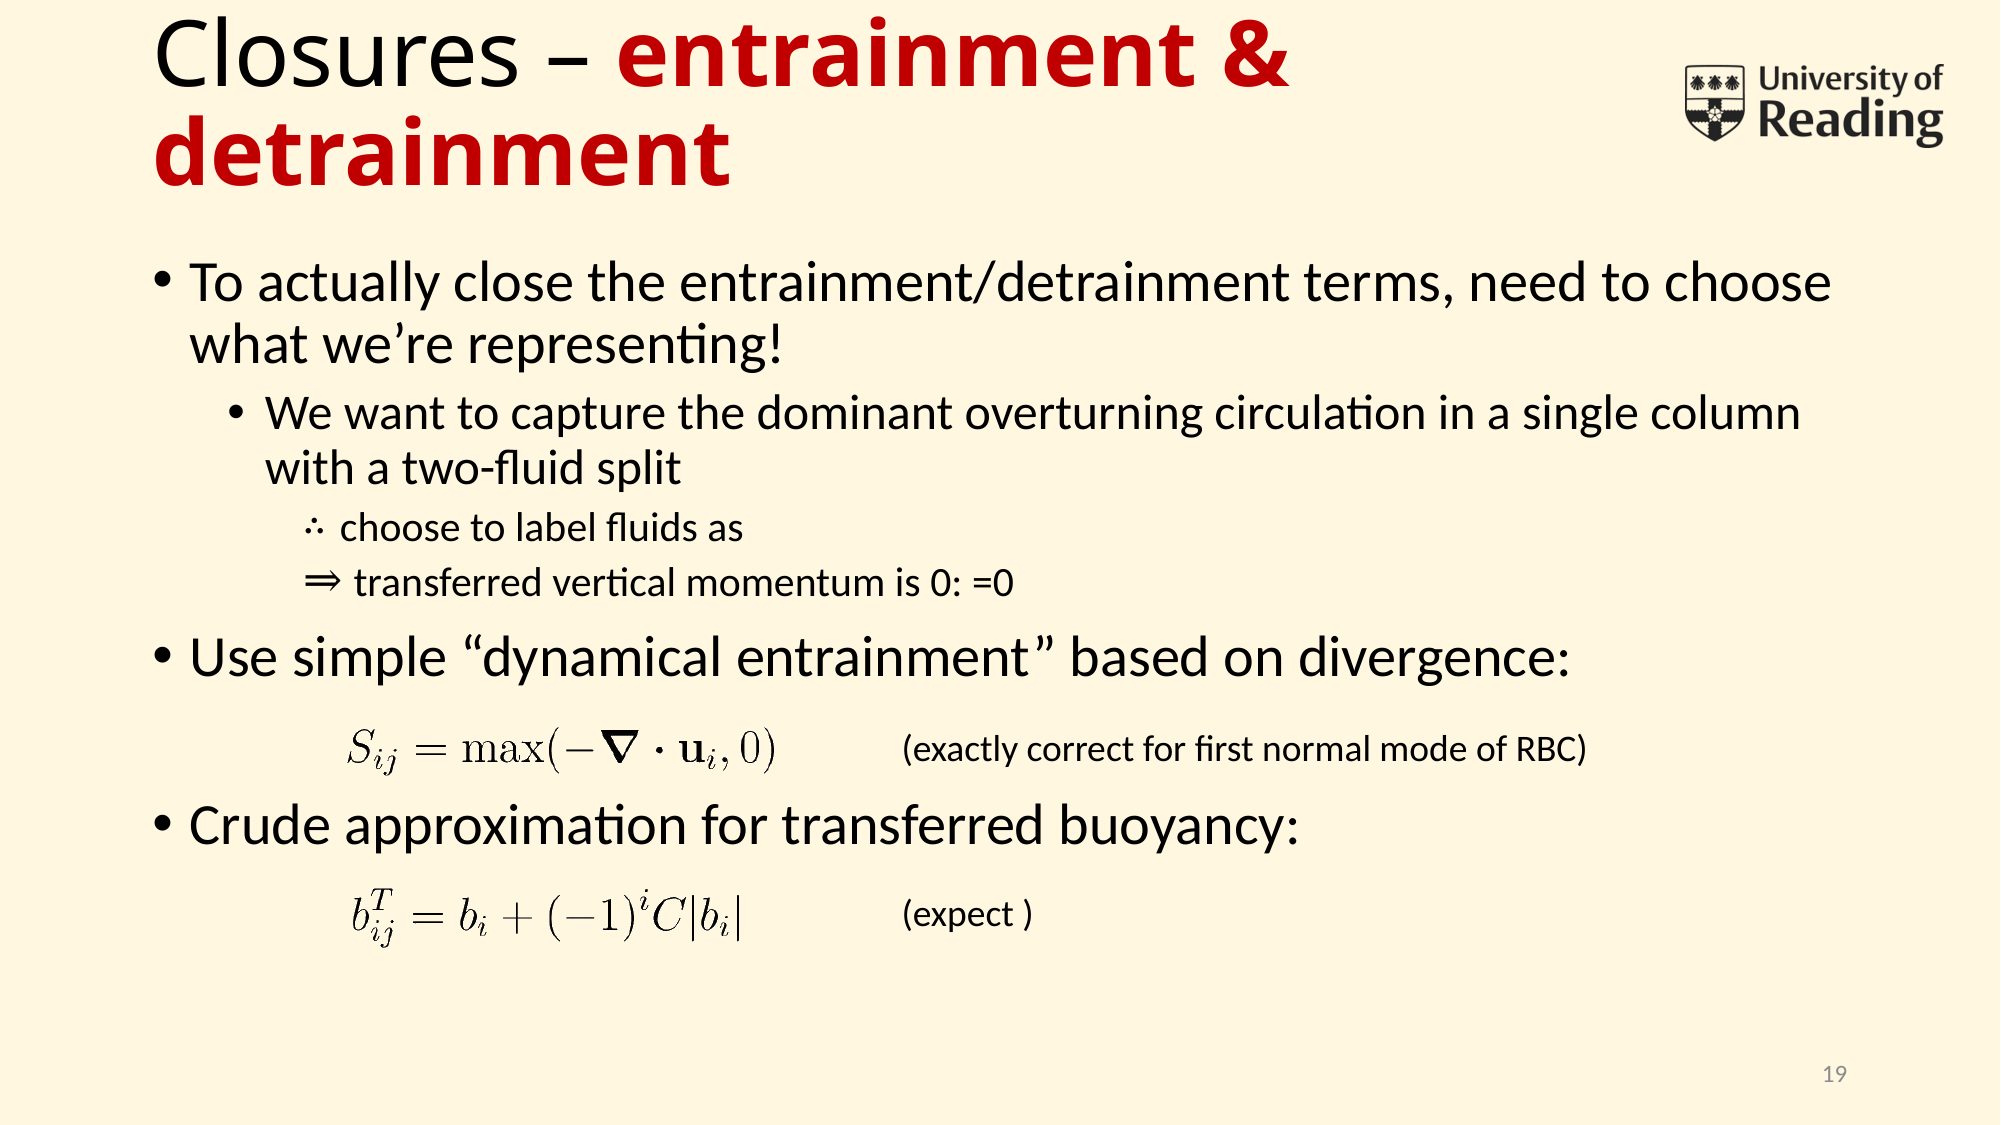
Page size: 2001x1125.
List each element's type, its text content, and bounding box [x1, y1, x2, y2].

picture [331, 881, 790, 954]
picture [1863, 64, 1944, 148]
text_box (exactly correct for first normal mode of RBC) [886, 716, 1659, 776]
slide_number 19 [1412, 1042, 1863, 1103]
picture [341, 716, 780, 788]
title Closures – entrainment & detrainment [137, 0, 1863, 215]
